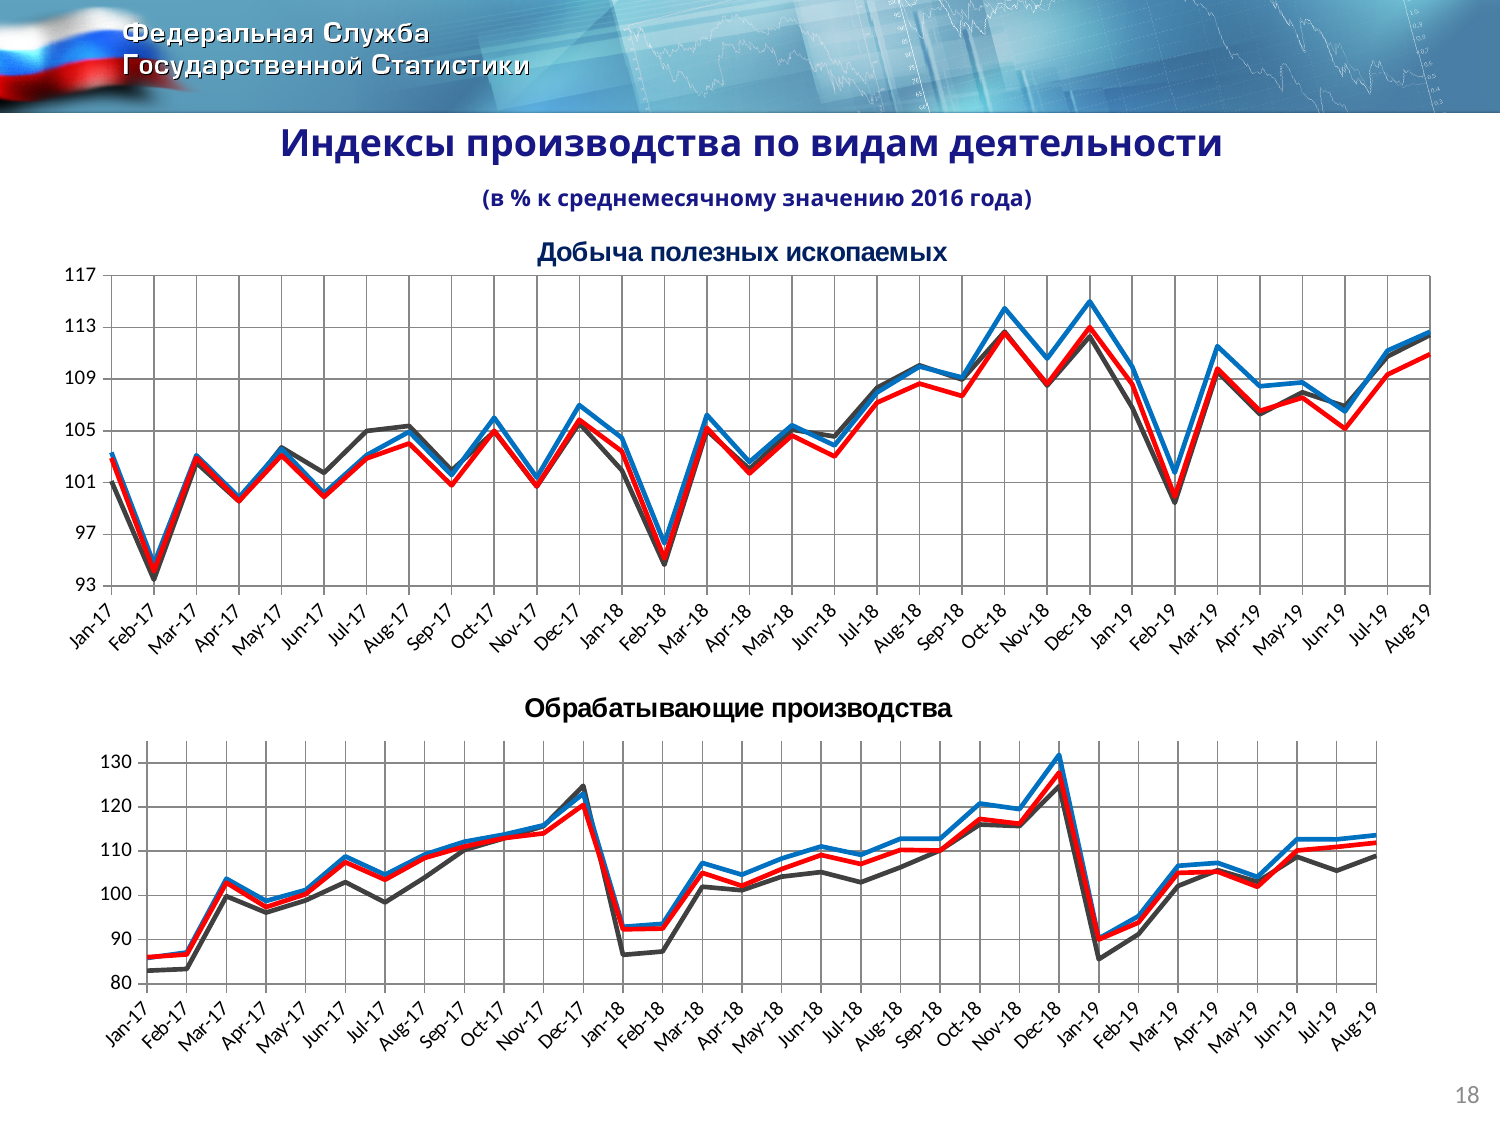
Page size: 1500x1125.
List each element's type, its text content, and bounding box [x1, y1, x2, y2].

chart [46, 216, 1454, 1121]
text_box Индексы производства по видам деятельности (в % к среднемесячному значению 2016 года) [72, 122, 1432, 214]
picture [0, 0, 1500, 114]
slide_number 18 [1414, 1063, 1495, 1124]
